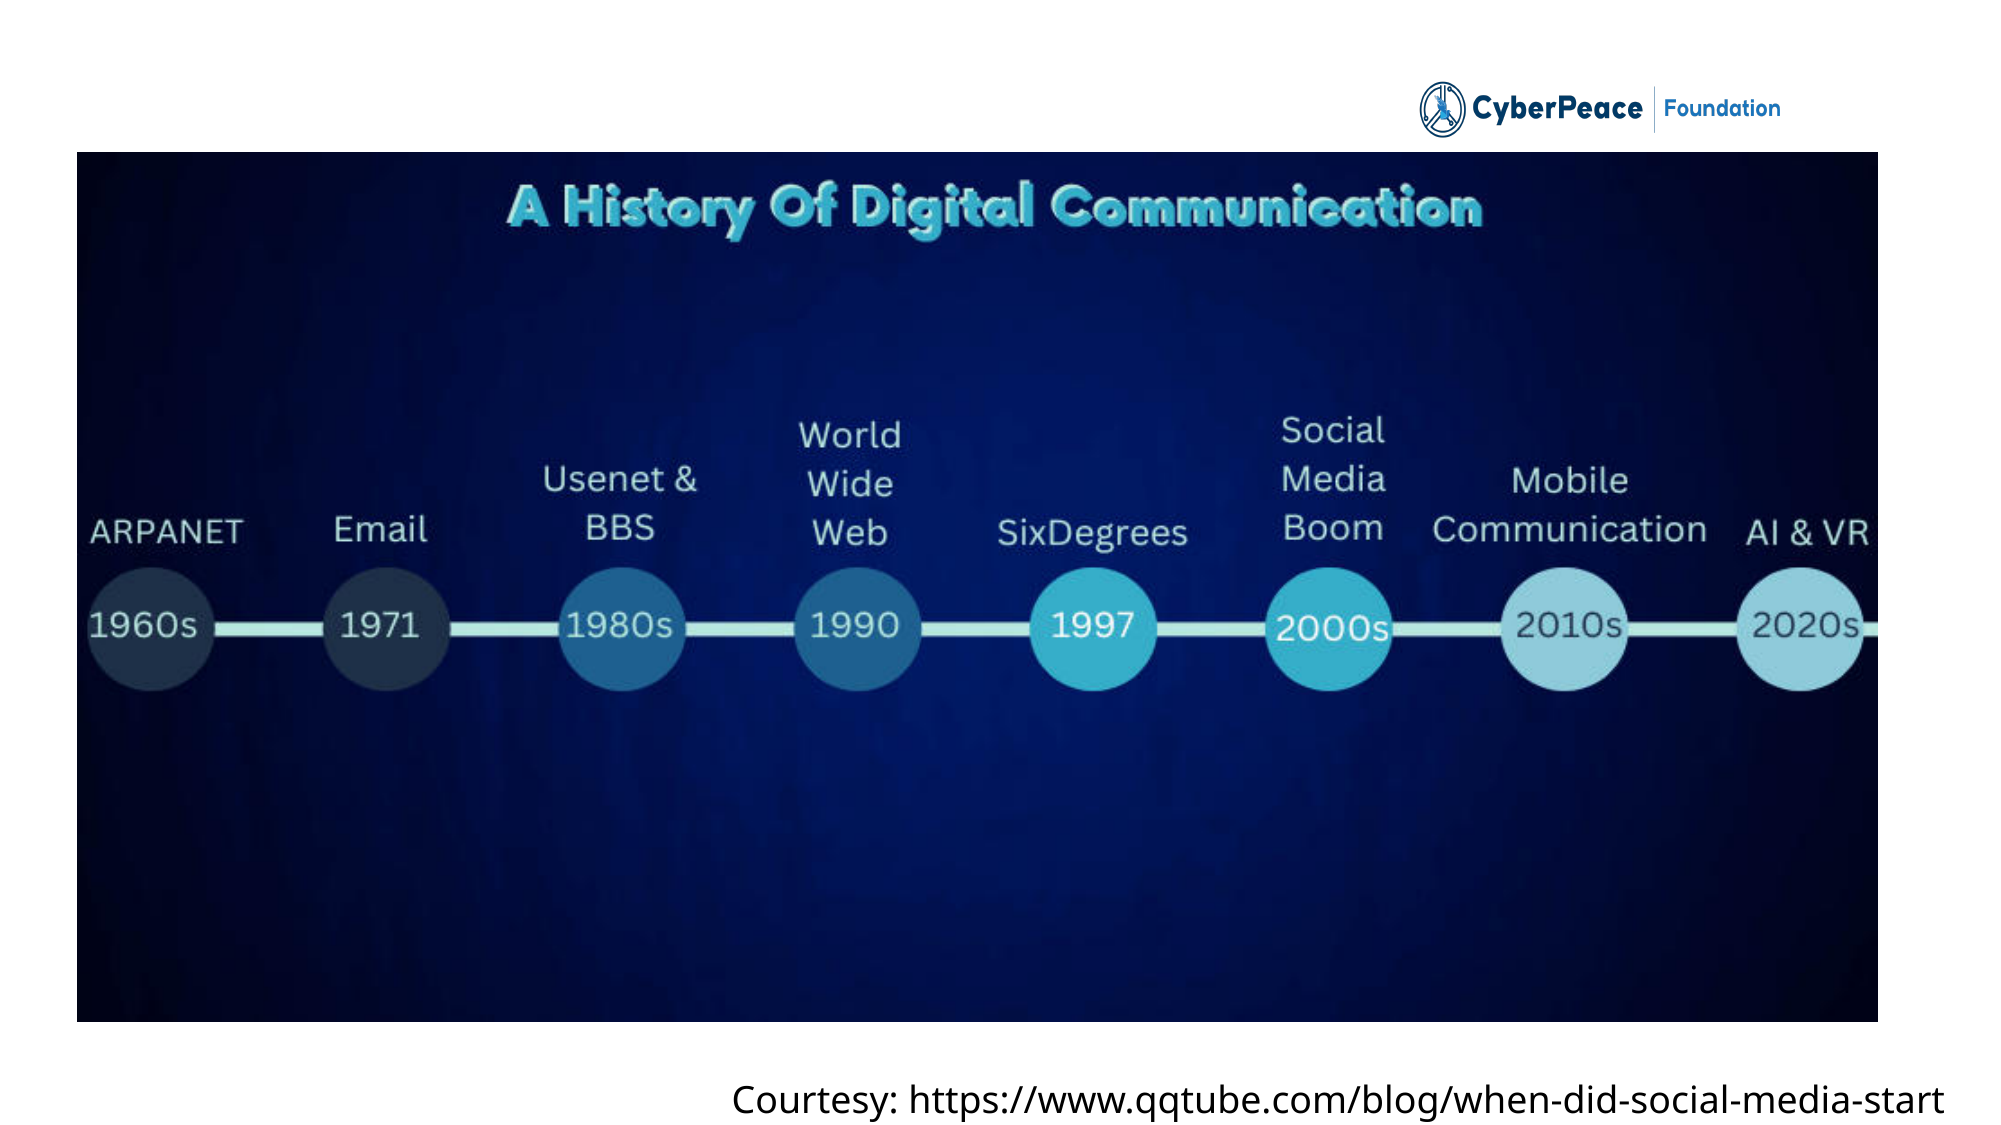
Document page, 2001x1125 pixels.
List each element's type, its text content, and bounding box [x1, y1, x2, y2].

text_box Courtesy: https://www.qqtube.com/blog/when-did-social-media-start [679, 1065, 2000, 1125]
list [76, 151, 1878, 1022]
picture [1403, 0, 1797, 278]
